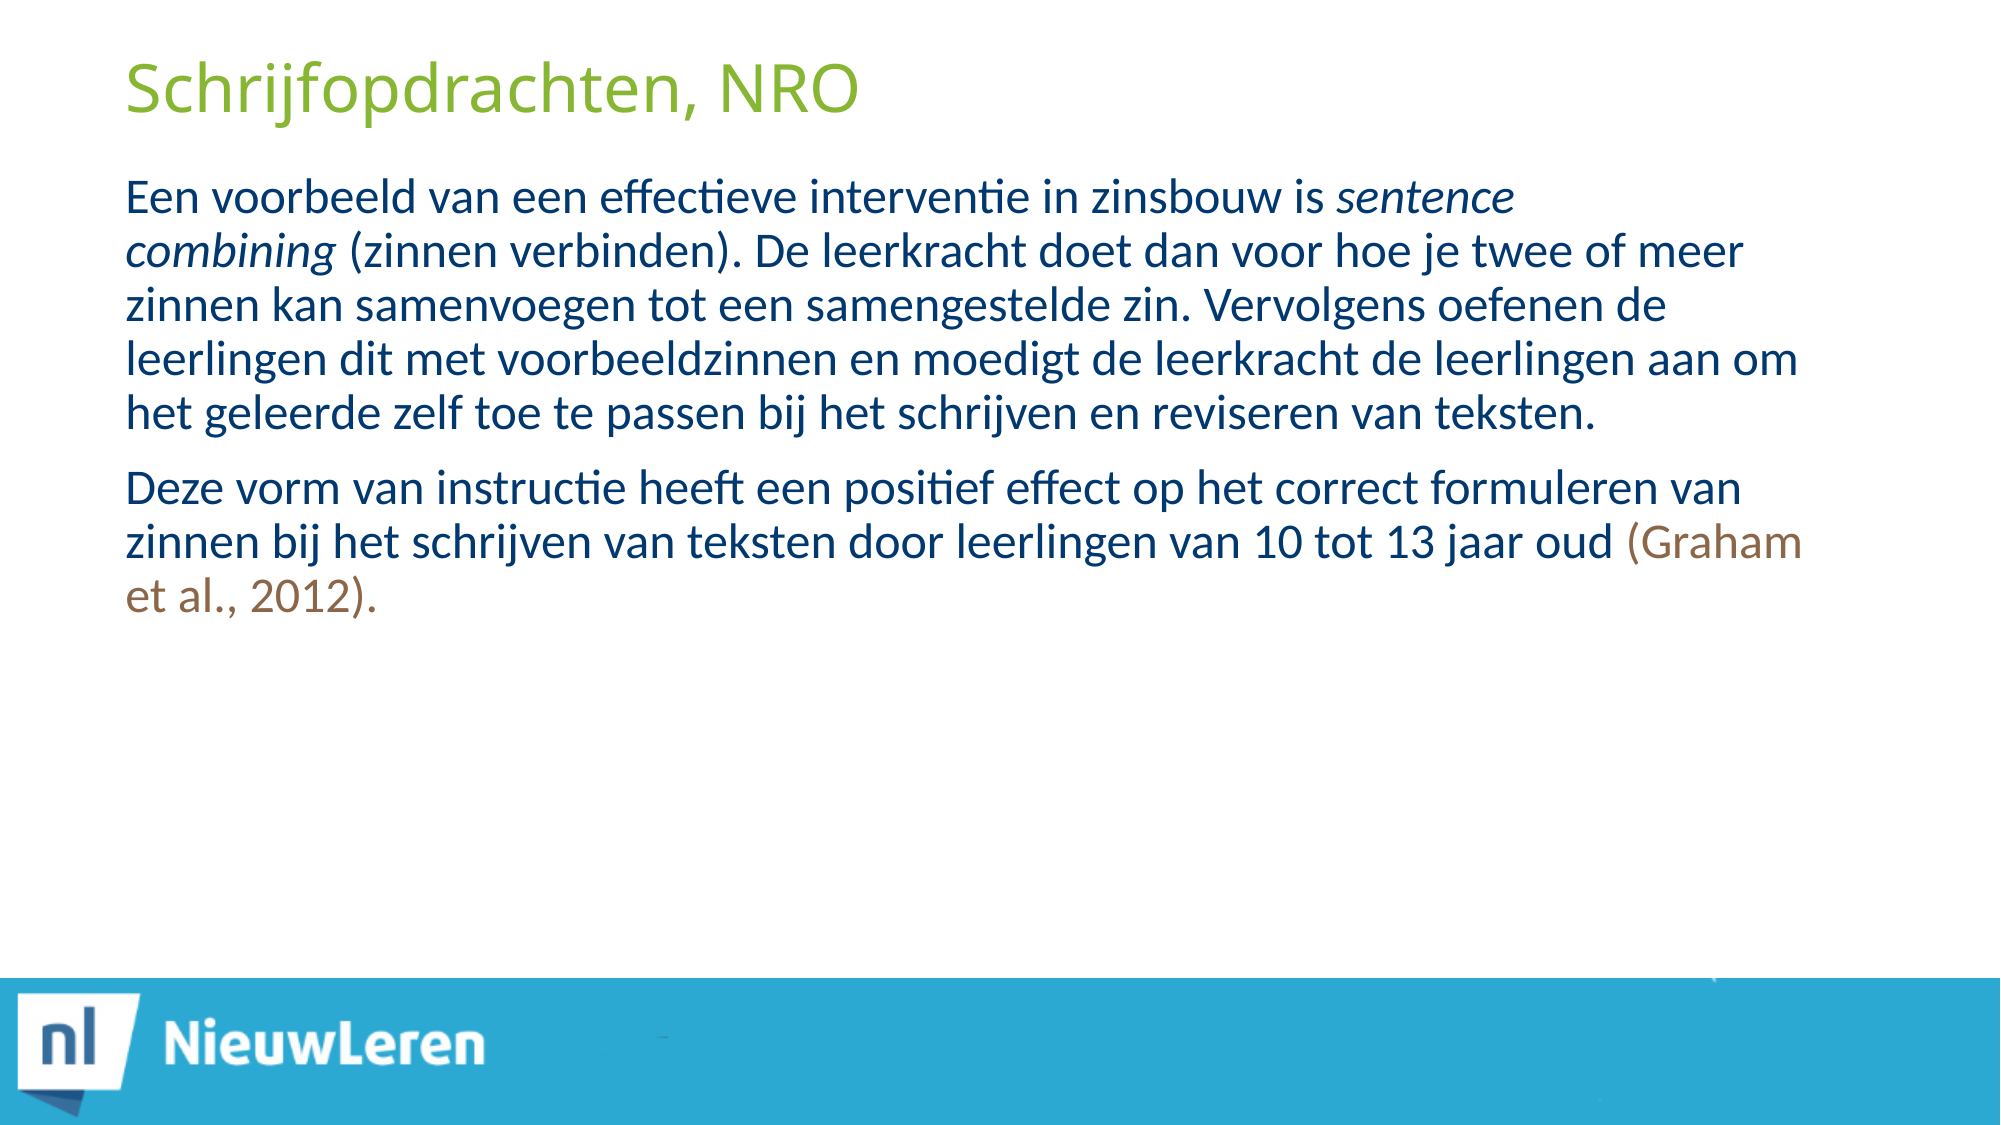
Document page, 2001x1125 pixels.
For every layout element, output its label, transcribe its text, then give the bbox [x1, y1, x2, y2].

picture [0, 978, 2000, 1125]
title Schrijfopdrachten, NRO [110, 46, 1836, 137]
list Een voorbeeld van een effectieve interventie in zinsbouw is sentence combining (zinnen verbinden). De leerkracht doet dan voor hoe je twee of meer zinnen kan samenvoegen tot een samengestelde zin. Vervolgens oefenen de leerlingen dit met voorbeeldzinnen en moedigt de leerkracht de leerlingen aan om het geleerde zelf toe te passen bij het schrijven en reviseren van teksten. Deze vorm van instructie heeft een positief effect op het correct formuleren van zinnen bij het schrijven van teksten door leerlingen van 10 tot 13 jaar oud (Graham et al., 2012). [110, 162, 1836, 877]
